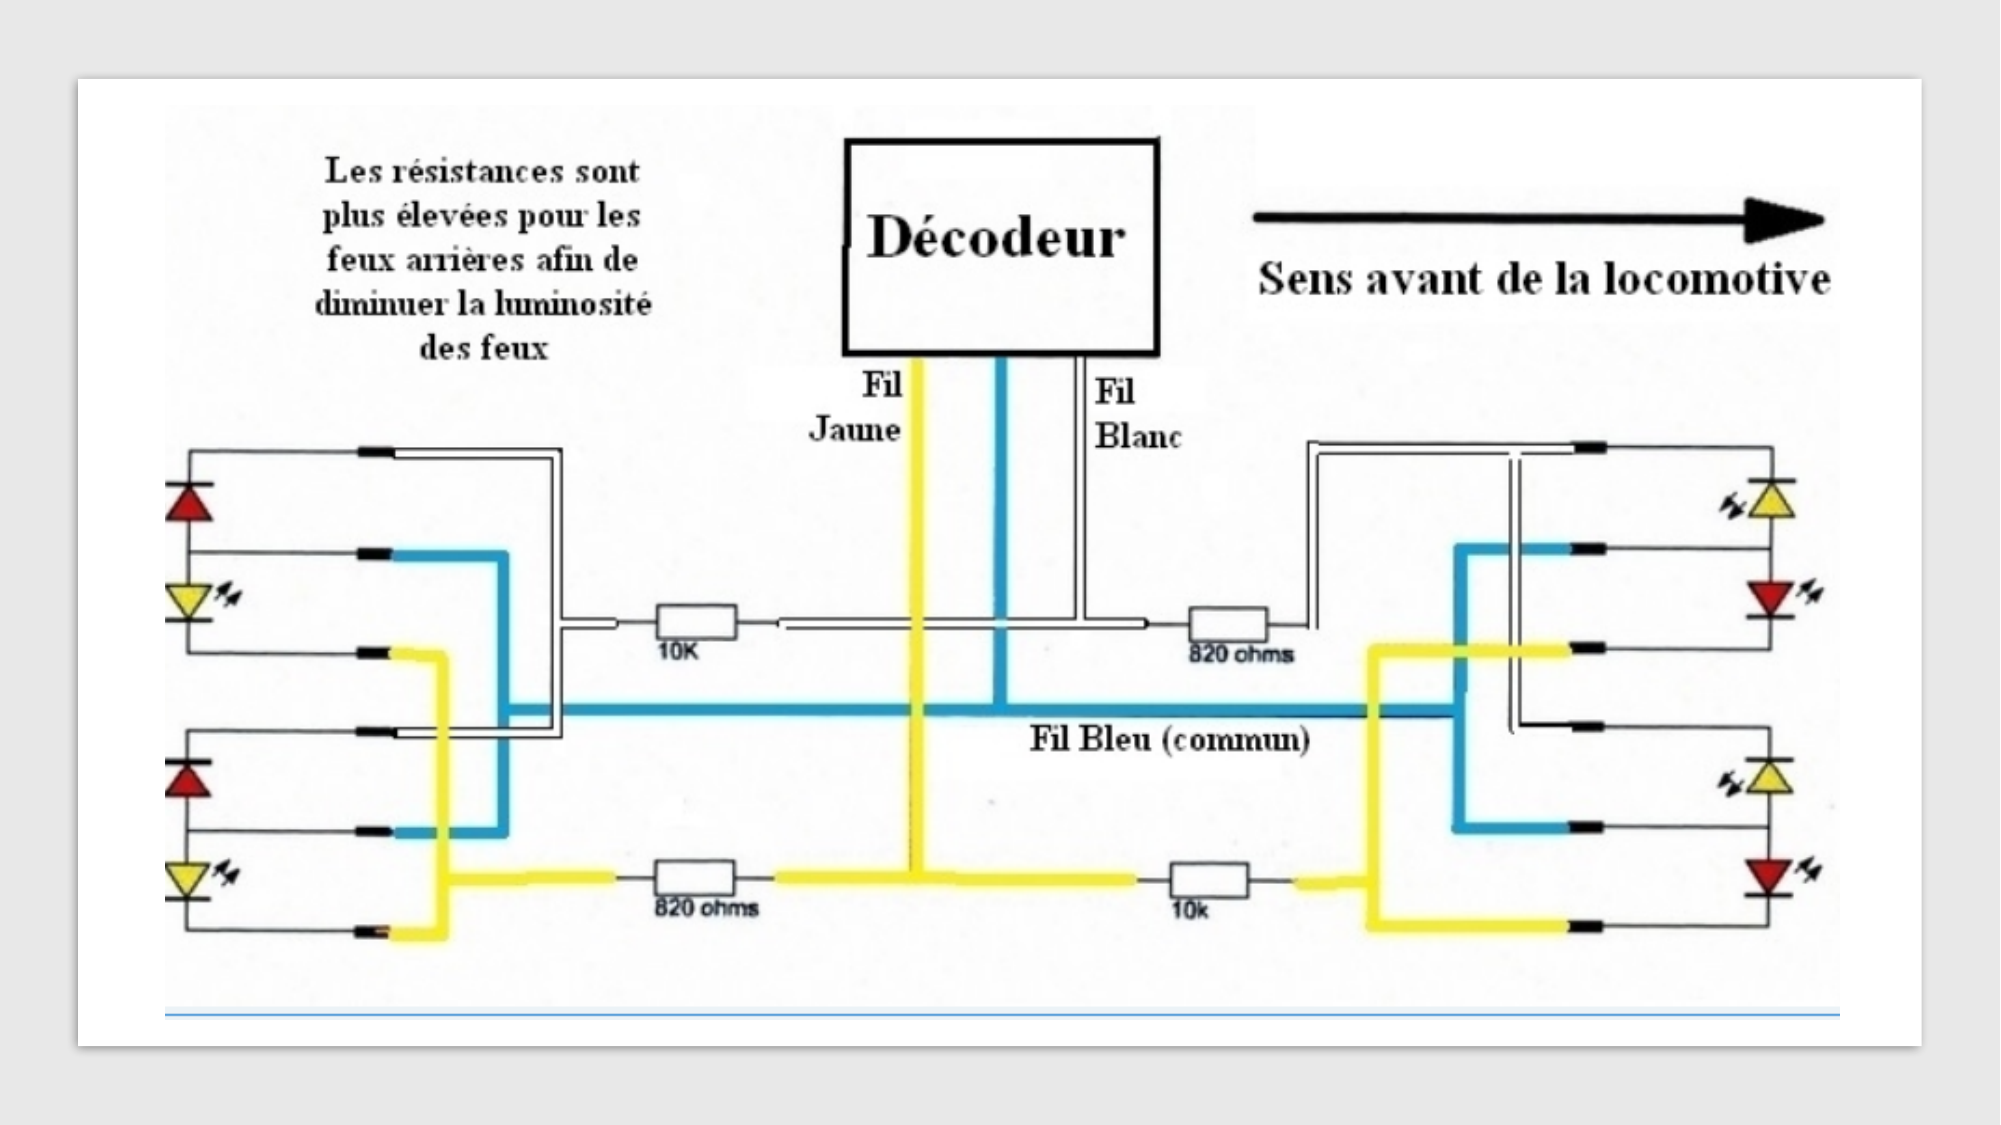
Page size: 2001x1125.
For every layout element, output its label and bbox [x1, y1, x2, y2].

text_box [0, 0, 2000, 1125]
text_box [77, 77, 1923, 1048]
list [159, 104, 1841, 1020]
